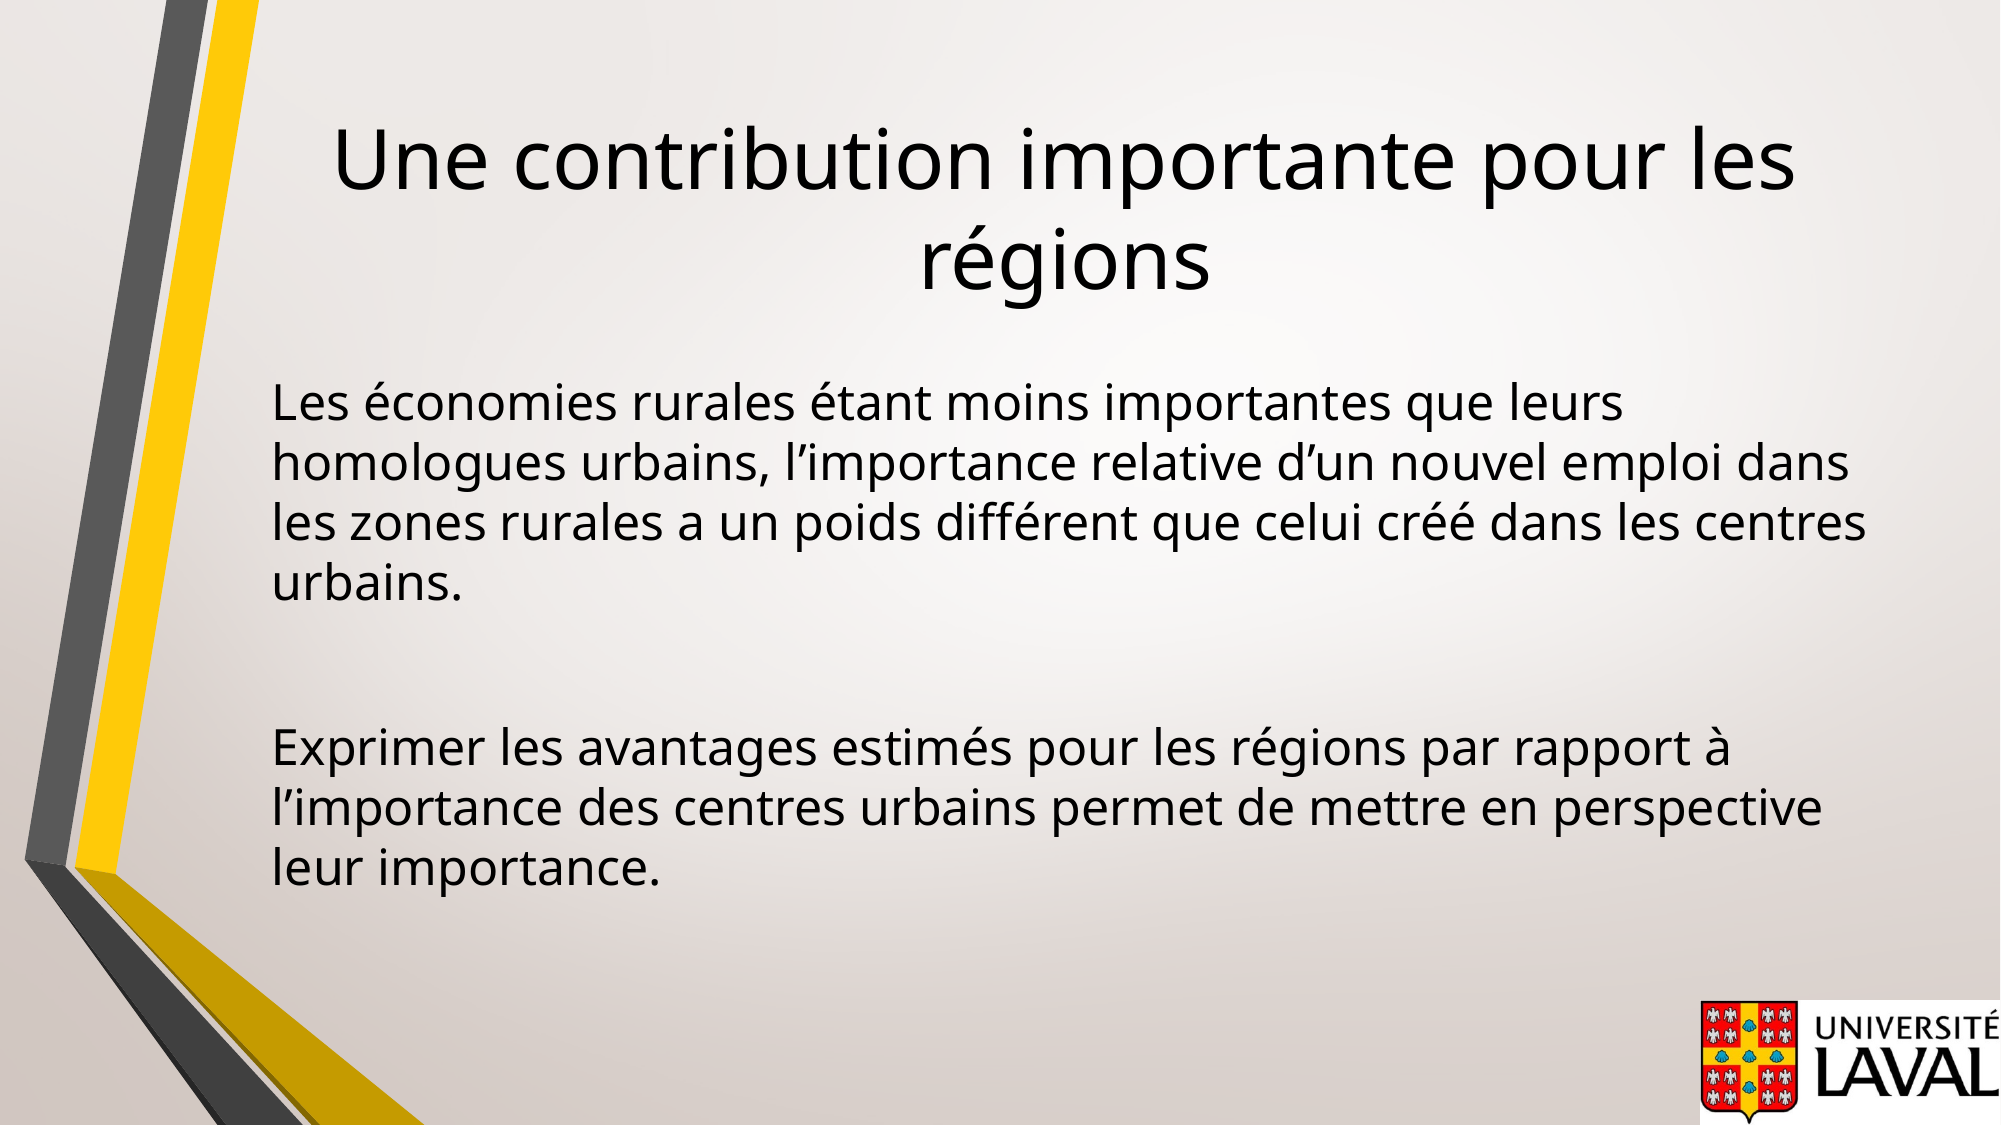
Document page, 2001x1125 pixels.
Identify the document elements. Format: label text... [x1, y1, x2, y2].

picture [1699, 1000, 2000, 1125]
list Les économies rurales étant moins importantes que leurs homologues urbains, l’importance relative d’un nouvel emploi dans les zones rurales a un poids différent que celui créé dans les centres urbains. Exprimer les avantages estimés pour les régions par rapport à l’importance des centres urbains permet de mettre en perspective leur importance. [256, 279, 1901, 987]
title Une contribution importante pour les régions [243, 112, 1887, 400]
